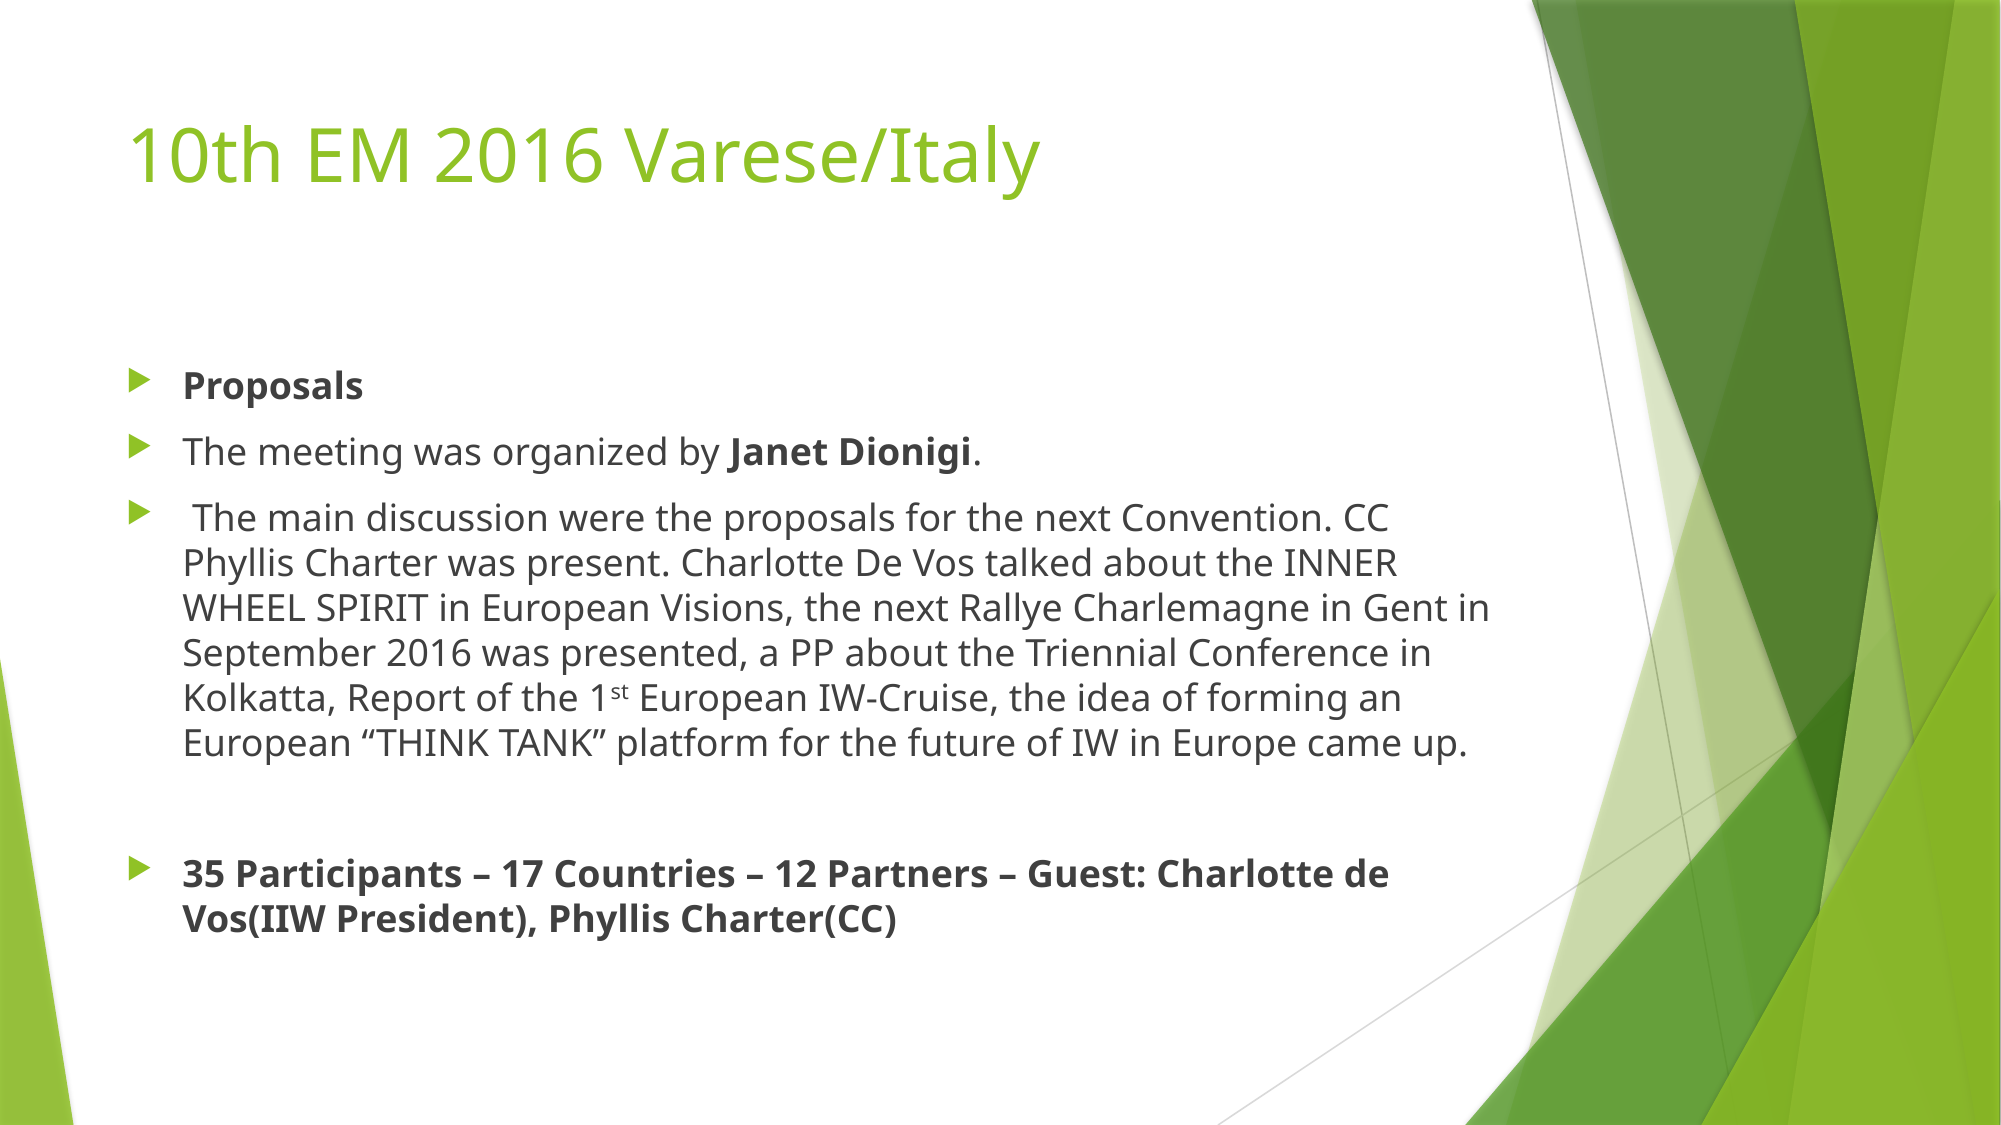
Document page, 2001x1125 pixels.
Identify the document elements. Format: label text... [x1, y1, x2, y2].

list Proposals The meeting was organized by Janet Dionigi. The main discussion were the proposals for the next Convention. CC Phyllis Charter was present. Charlotte De Vos talked about the INNER WHEEL SPIRIT in European Visions, the next Rallye Charlemagne in Gent in September 2016 was presented, a PP about the Triennial Conference in Kolkatta, Report of the 1st European IW-Cruise, the idea of forming an European “THINK TANK” platform for the future of IW in Europe came up. 35 Participants – 17 Countries – 12 Partners – Guest: Charlotte de Vos(IIW President), Phyllis Charter(CC) [111, 354, 1522, 992]
title 10th EM 2016 Varese/Italy [111, 99, 1522, 317]
